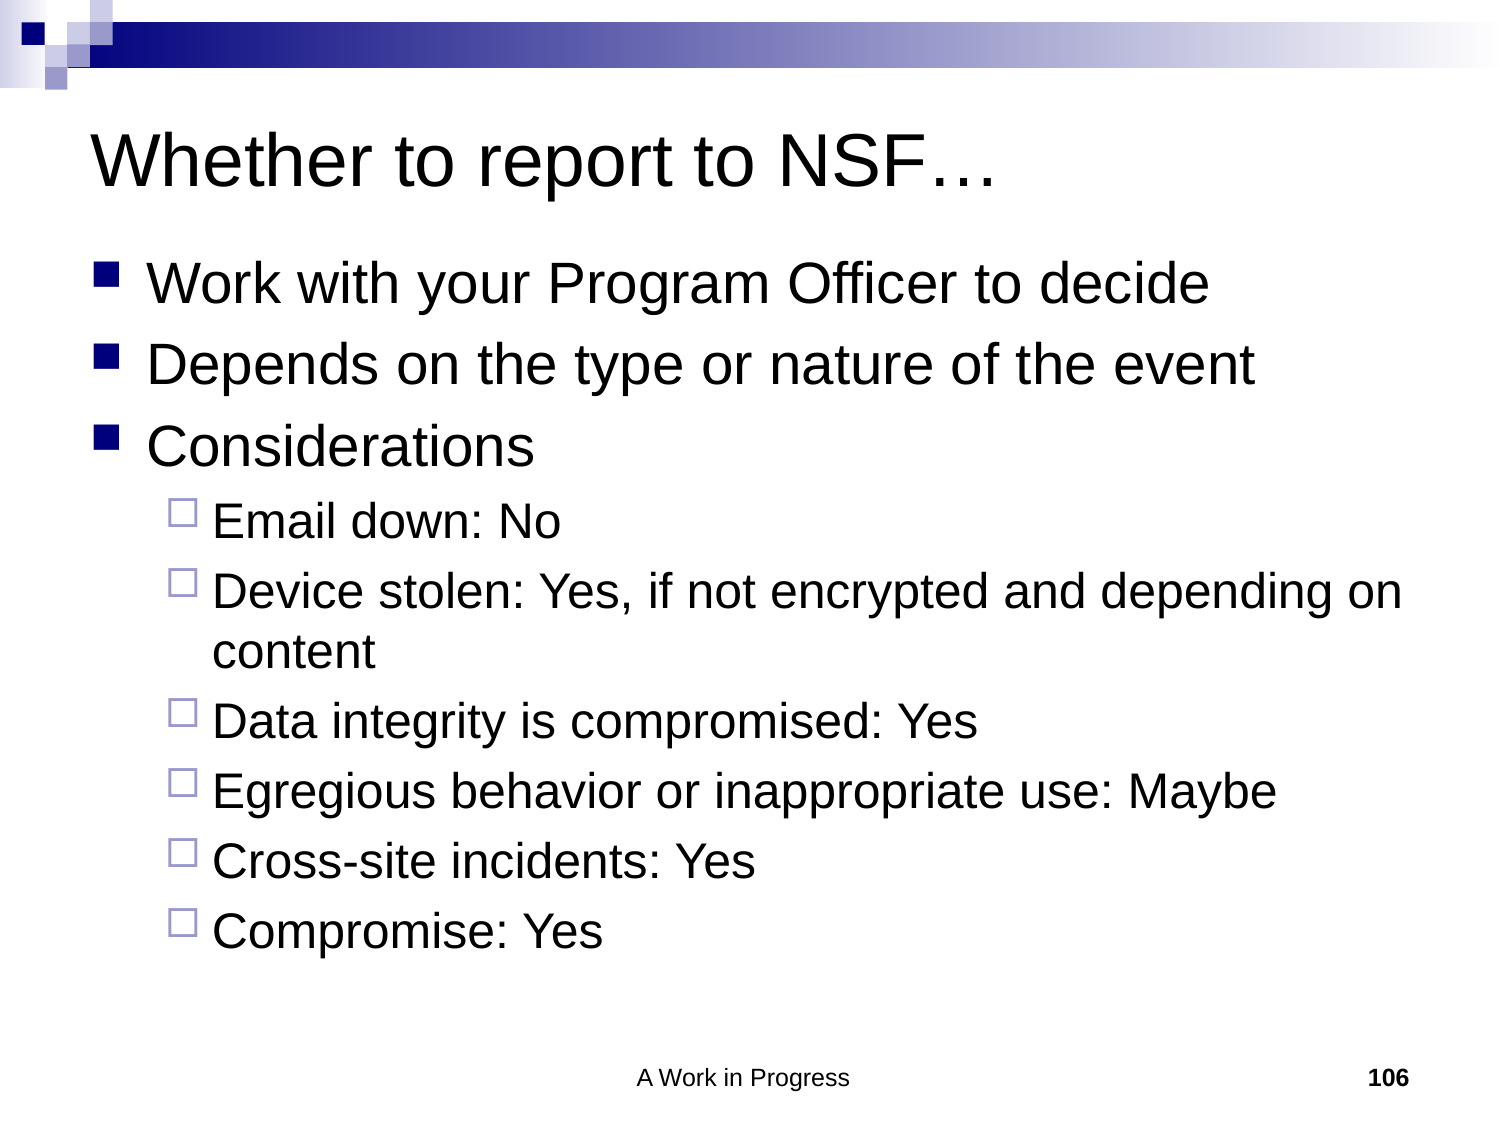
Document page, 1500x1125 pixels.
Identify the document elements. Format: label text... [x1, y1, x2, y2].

footer A Work in Progress [437, 1026, 1051, 1100]
title Whether to report to NSF… [74, 62, 1500, 237]
slide_number 106 [1074, 1026, 1426, 1100]
list Work with your Program Officer to decide Depends on the type or nature of the event Considerations Email down: No Device stolen: Yes, if not encrypted and depending on content Data integrity is compromised: Yes Egregious behavior or inappropriate use: Maybe Cross-site incidents: Yes Compromise: Yes [74, 237, 1500, 1026]
